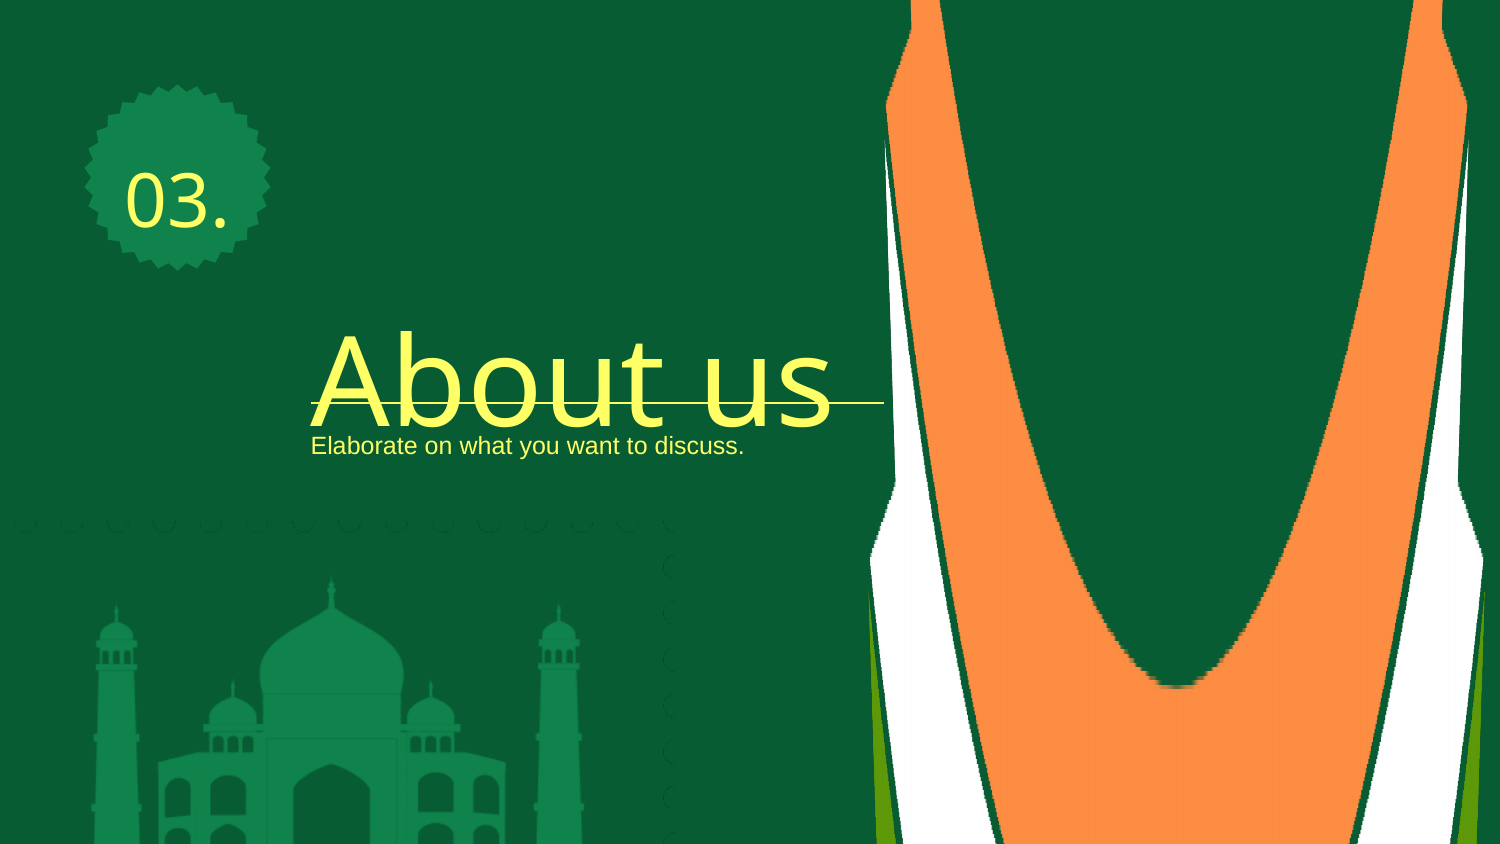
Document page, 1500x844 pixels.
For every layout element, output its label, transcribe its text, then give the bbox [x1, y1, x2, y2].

text_box About us [310, 271, 933, 417]
text_box Elaborate on what you want to discuss. [310, 417, 1080, 460]
text_box [0, 521, 675, 844]
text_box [84, 84, 271, 271]
text_box [853, 0, 1500, 844]
